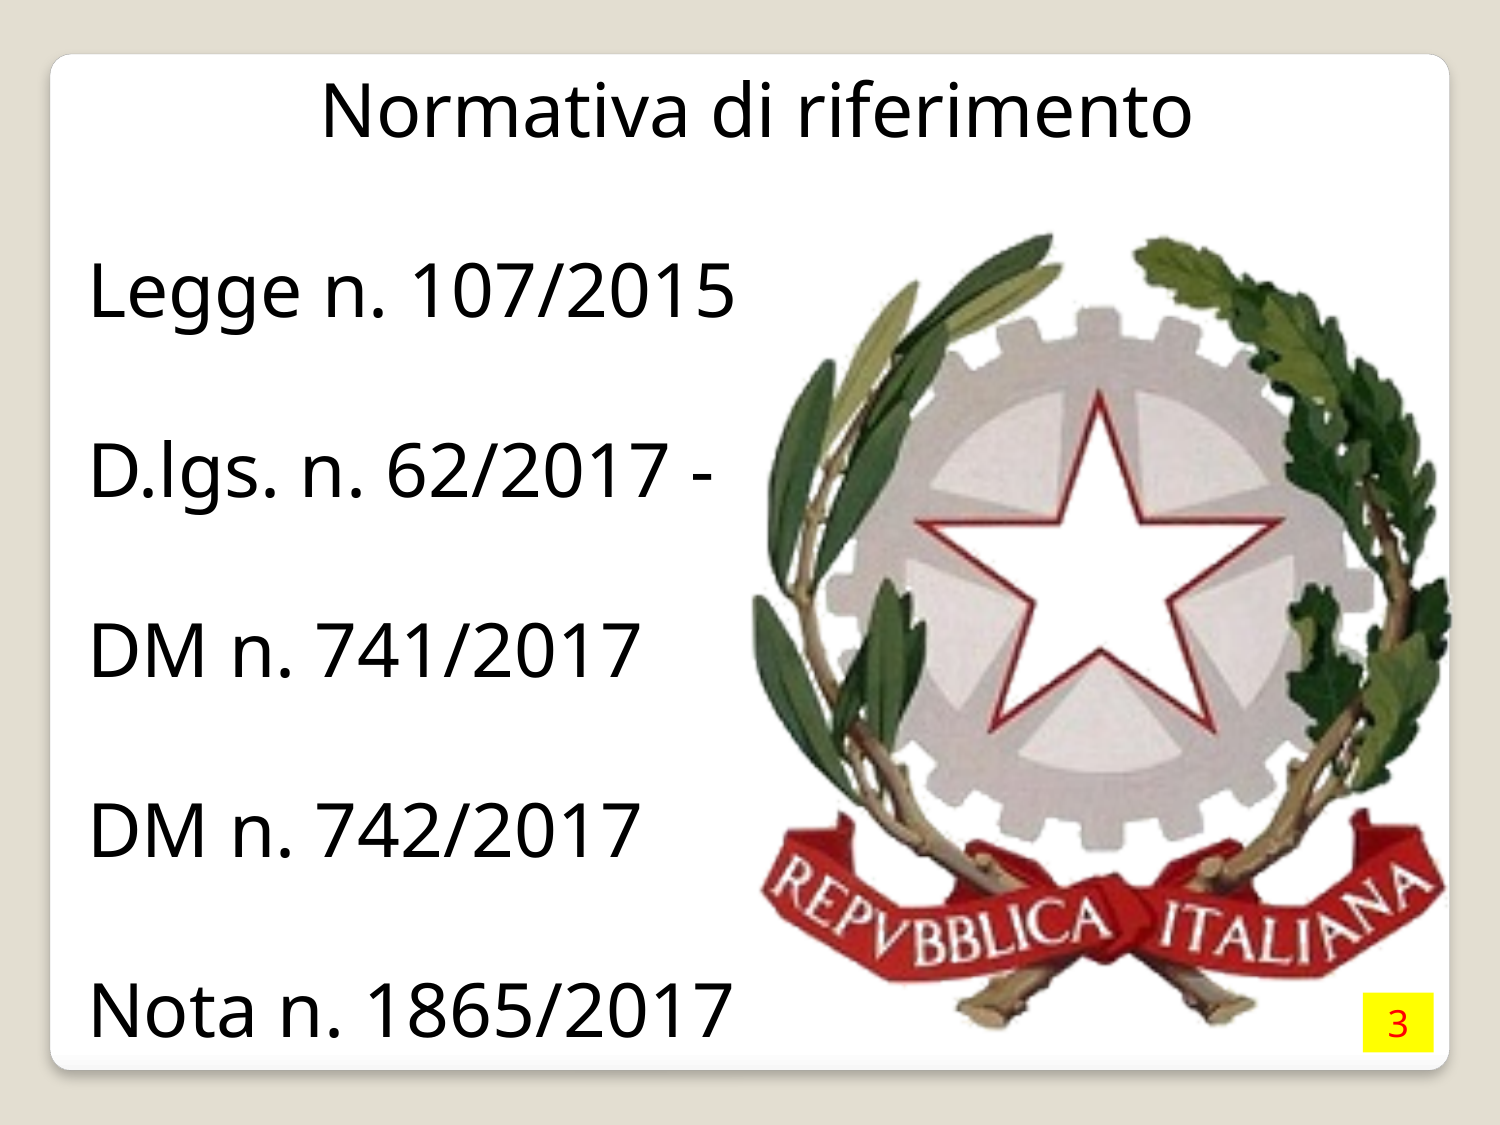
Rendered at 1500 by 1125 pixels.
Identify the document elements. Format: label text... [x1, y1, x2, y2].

text_box Normativa di riferimento Legge n. 107/2015 D.lgs. n. 62/2017 - DM n. 741/2017 DM n. 742/2017 Nota n. 1865/2017 [72, 55, 1443, 1060]
picture [726, 196, 1500, 1068]
